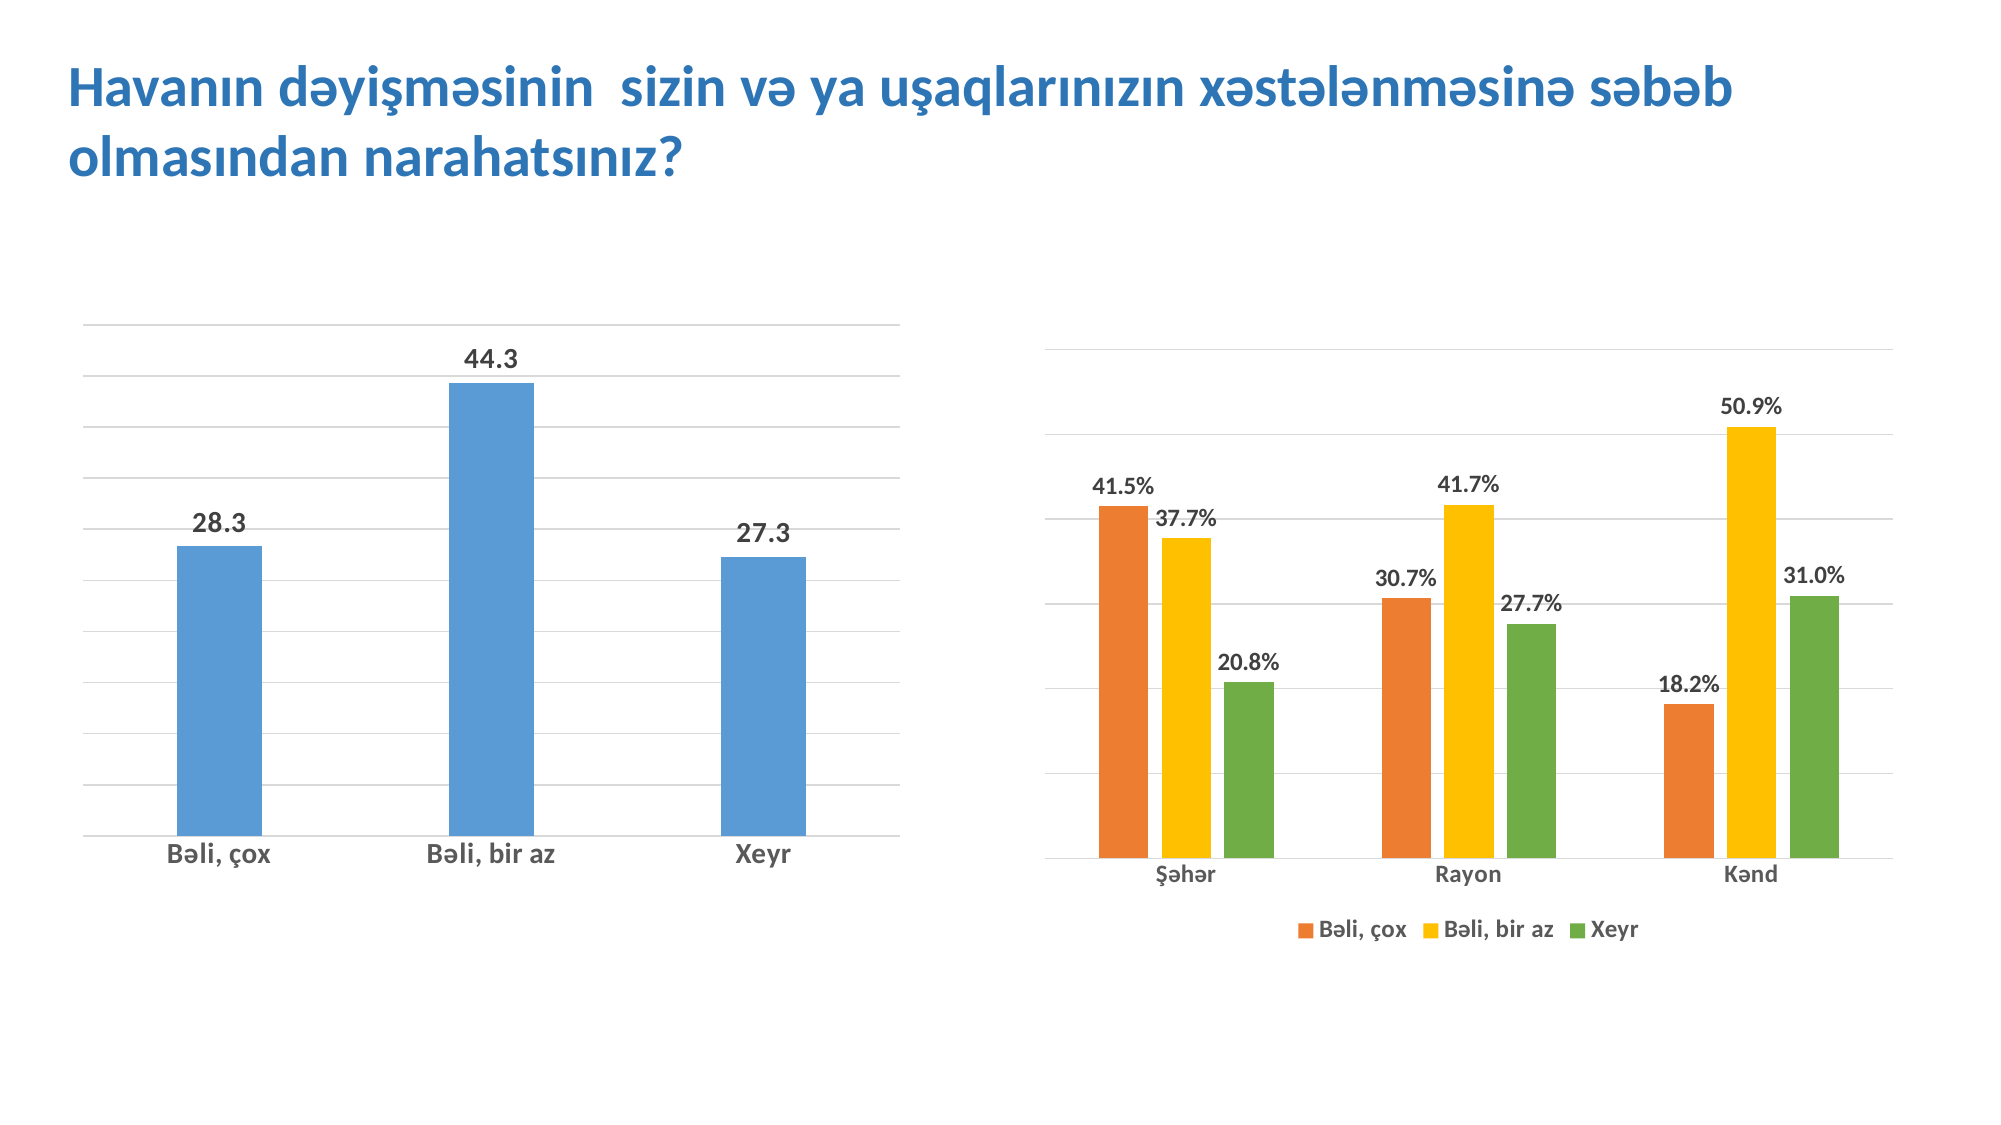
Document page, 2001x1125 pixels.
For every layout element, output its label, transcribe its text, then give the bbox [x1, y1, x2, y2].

chart [66, 313, 917, 883]
text_box Havanın dəyişməsinin sizin və ya uşaqlarınızın xəstələnməsinə səbəb olmasından narahatsınız? [53, 40, 1937, 196]
chart [1027, 337, 1911, 950]
